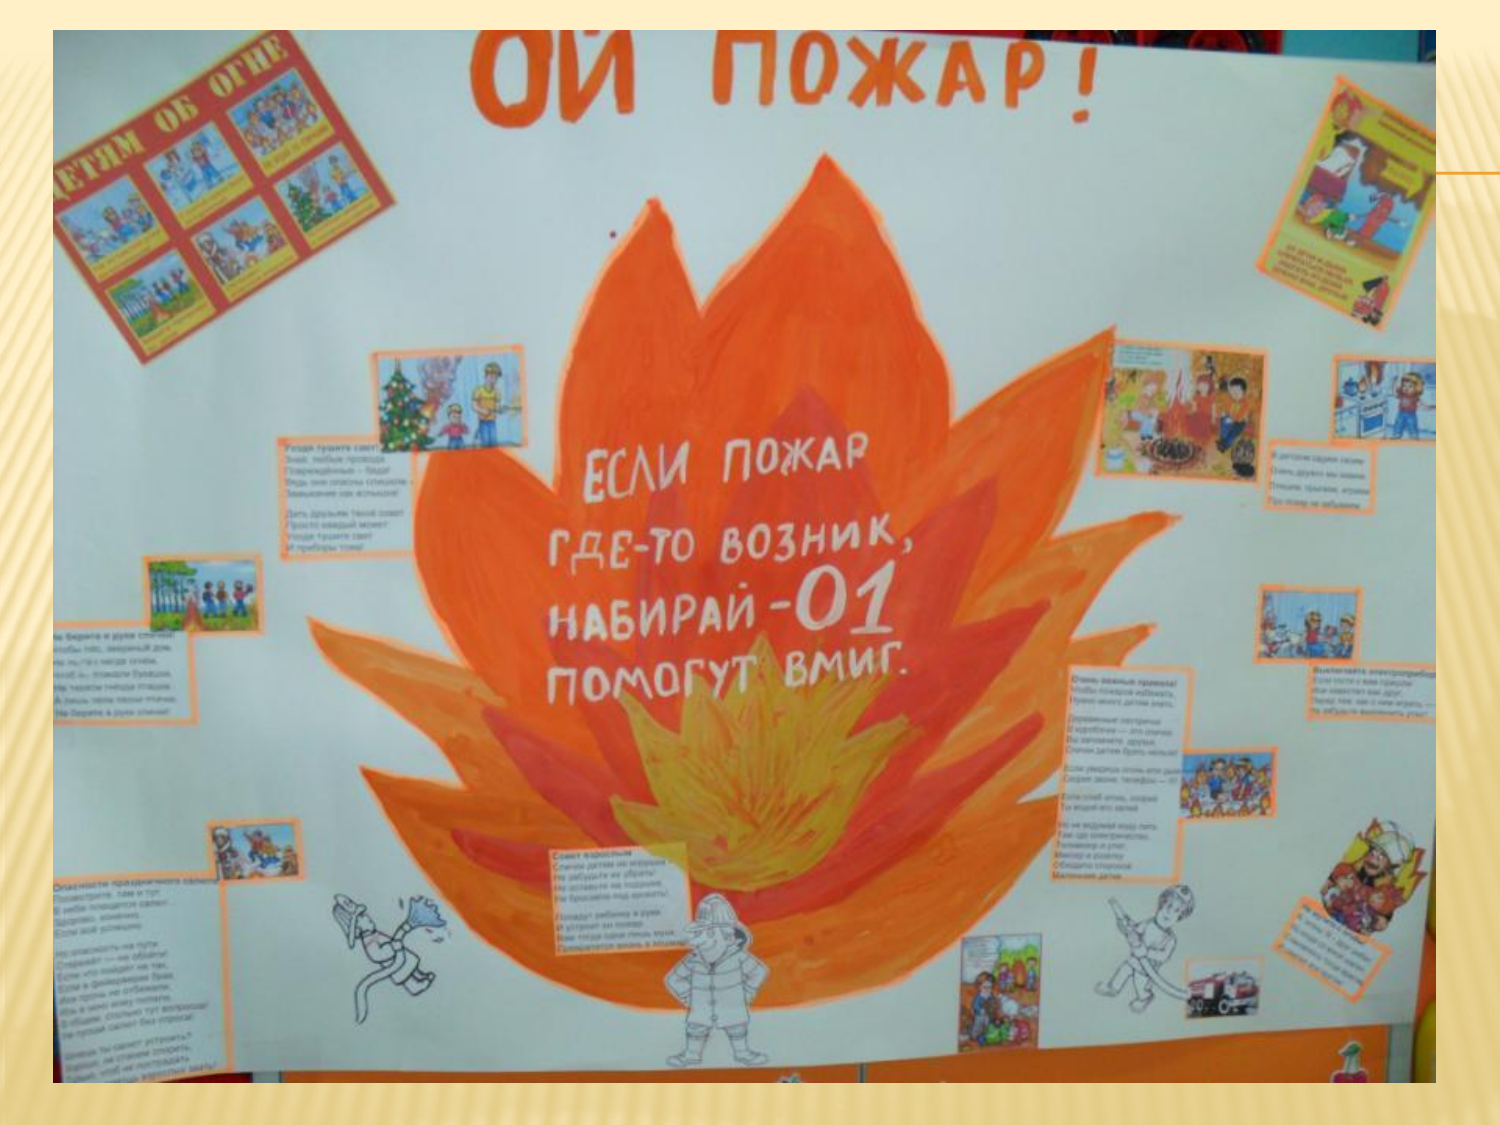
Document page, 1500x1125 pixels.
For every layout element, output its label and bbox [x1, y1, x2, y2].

list [52, 30, 1436, 1083]
